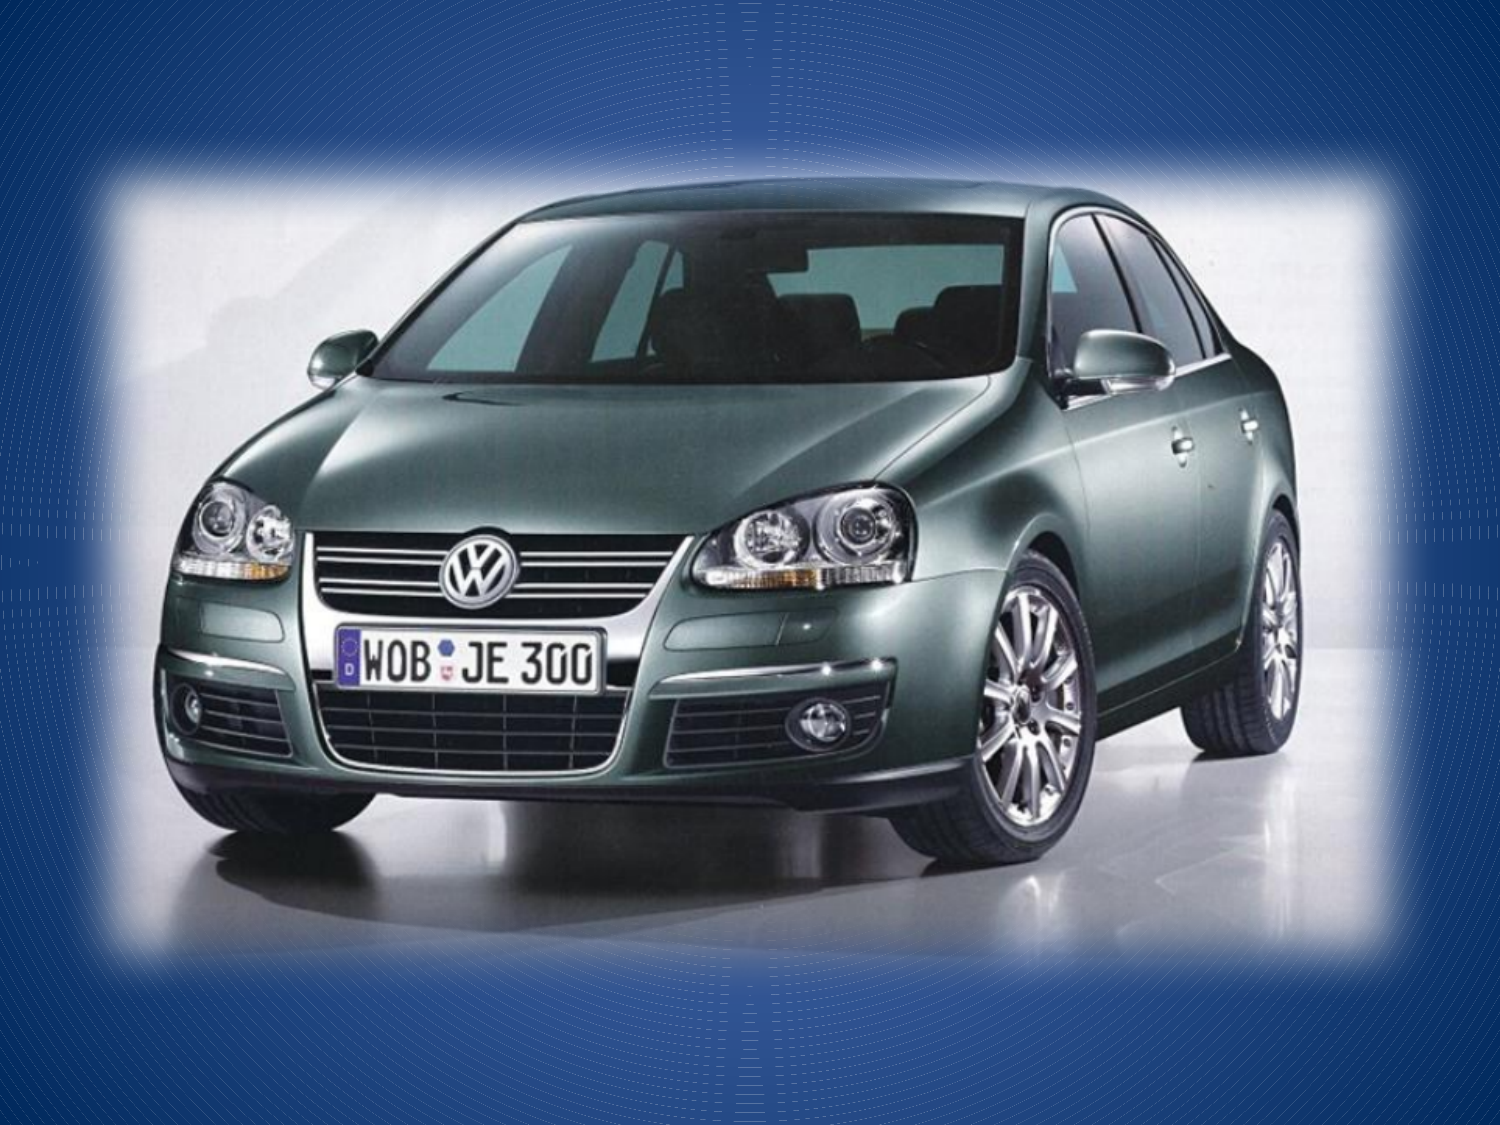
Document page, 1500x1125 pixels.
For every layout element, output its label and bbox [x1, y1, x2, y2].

list [58, 128, 1442, 1006]
